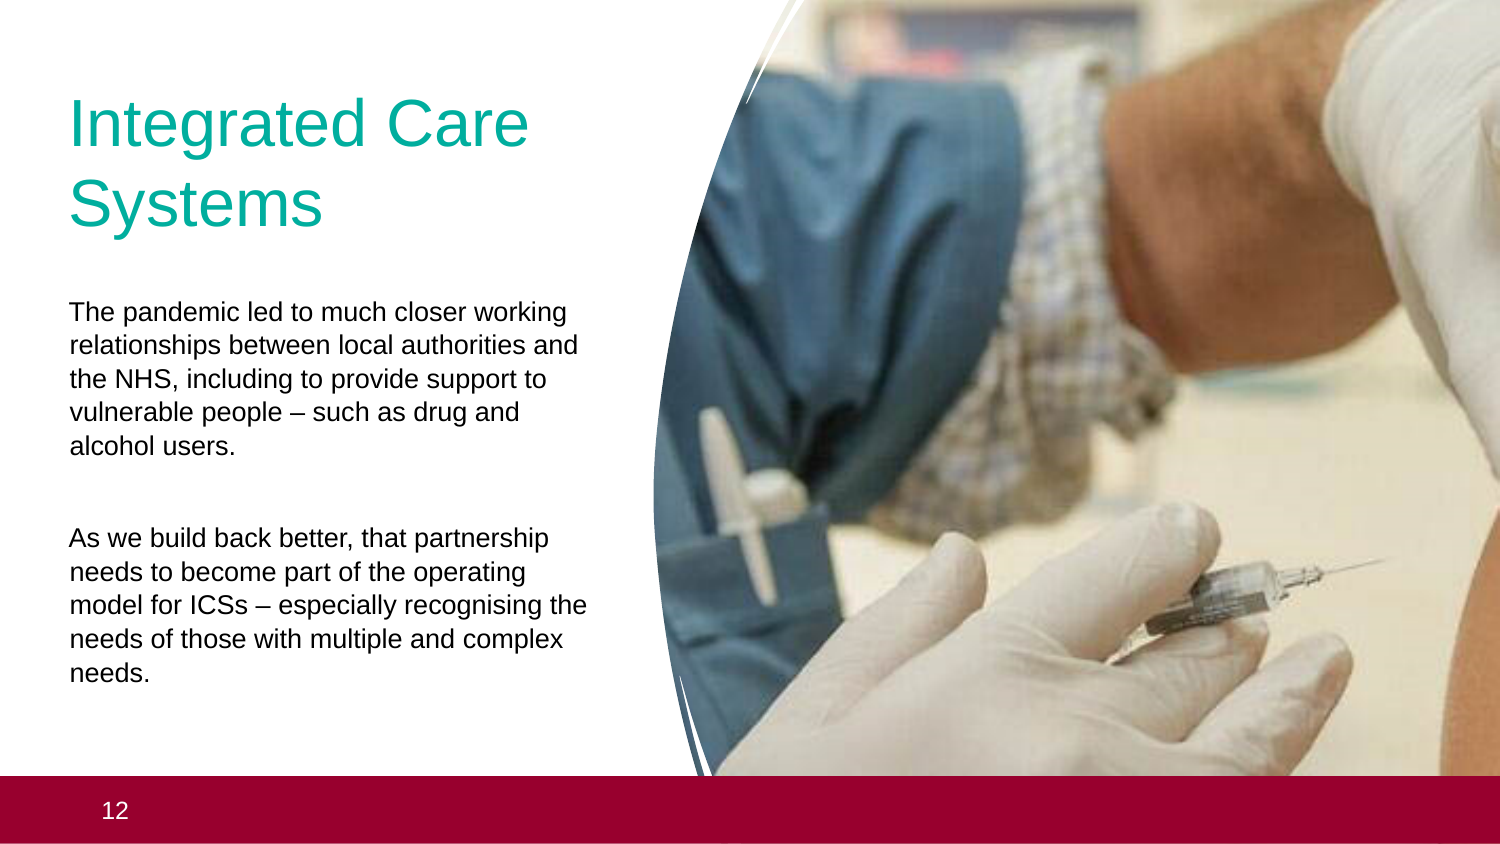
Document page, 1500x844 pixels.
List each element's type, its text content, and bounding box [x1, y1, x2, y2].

slide_number 12 [0, 776, 648, 844]
picture [653, 0, 1500, 844]
title Integrated Care Systems [68, 62, 606, 241]
text_box [0, 0, 651, 776]
list The pandemic led to much closer working relationships between local authorities and the NHS, including to provide support to vulnerable people – such as drug and alcohol users. As we build back better, that partnership needs to become part of the operating model for ICSs – especially recognising the needs of those with multiple and complex needs. [68, 292, 592, 702]
